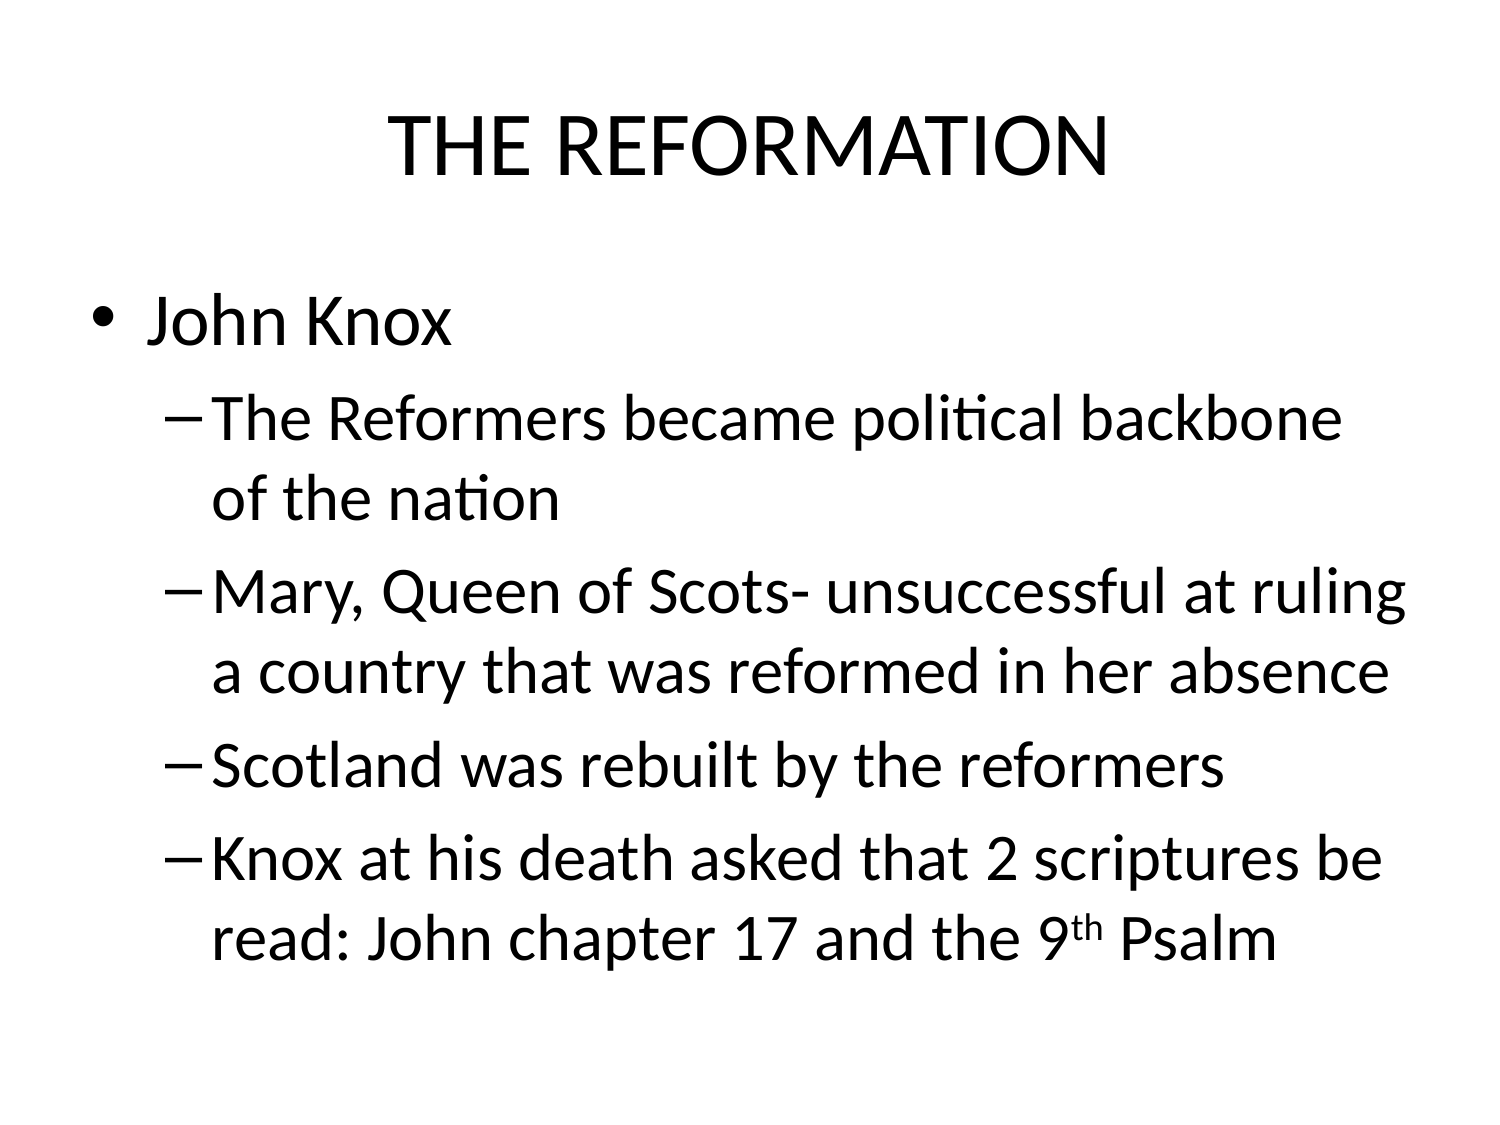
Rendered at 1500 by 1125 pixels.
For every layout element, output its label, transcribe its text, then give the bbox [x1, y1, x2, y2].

list John Knox The Reformers became political backbone of the nation Mary, Queen of Scots- unsuccessful at ruling a country that was reformed in her absence Scotland was rebuilt by the reformers Knox at his death asked that 2 scriptures be read: John chapter 17 and the 9th Psalm [75, 262, 1425, 1005]
title THE REFORMATION [75, 45, 1425, 233]
